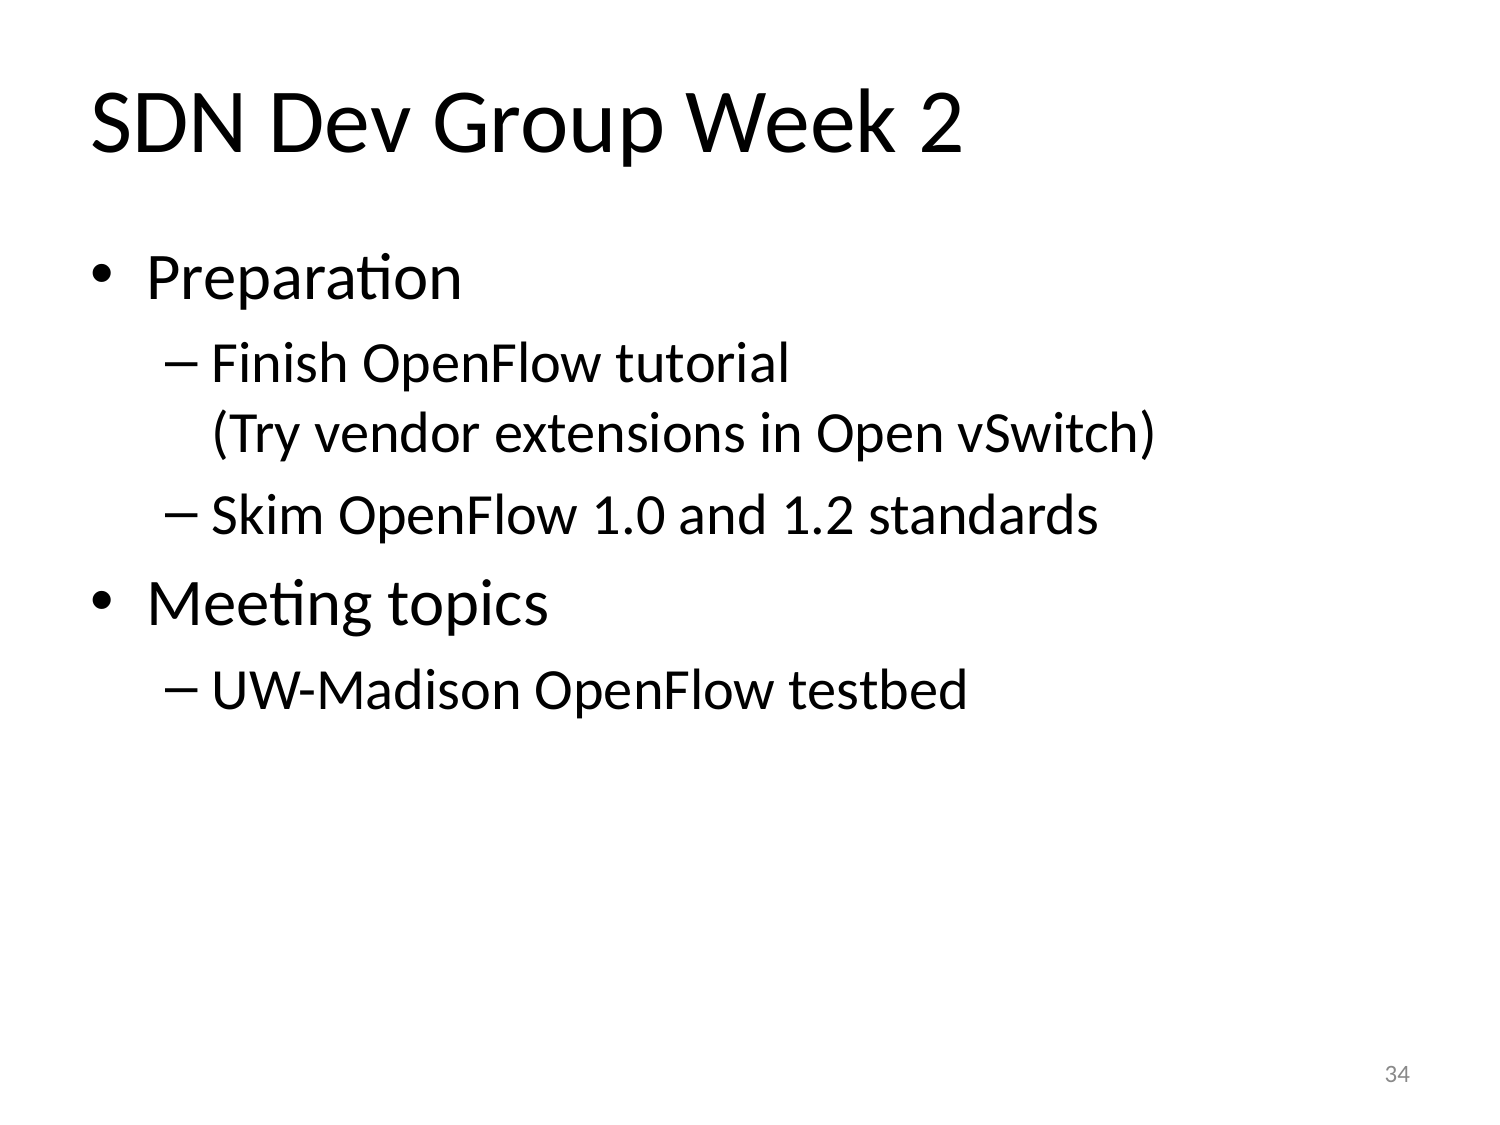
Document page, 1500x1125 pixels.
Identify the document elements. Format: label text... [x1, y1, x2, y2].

slide_number 34 [1074, 1042, 1425, 1103]
list Preparation Finish OpenFlow tutorial (Try vendor extensions in Open vSwitch) Skim OpenFlow 1.0 and 1.2 standards Meeting topics UW-Madison OpenFlow testbed [74, 224, 1426, 1006]
title SDN Dev Group Week 2 [74, 40, 1426, 191]
